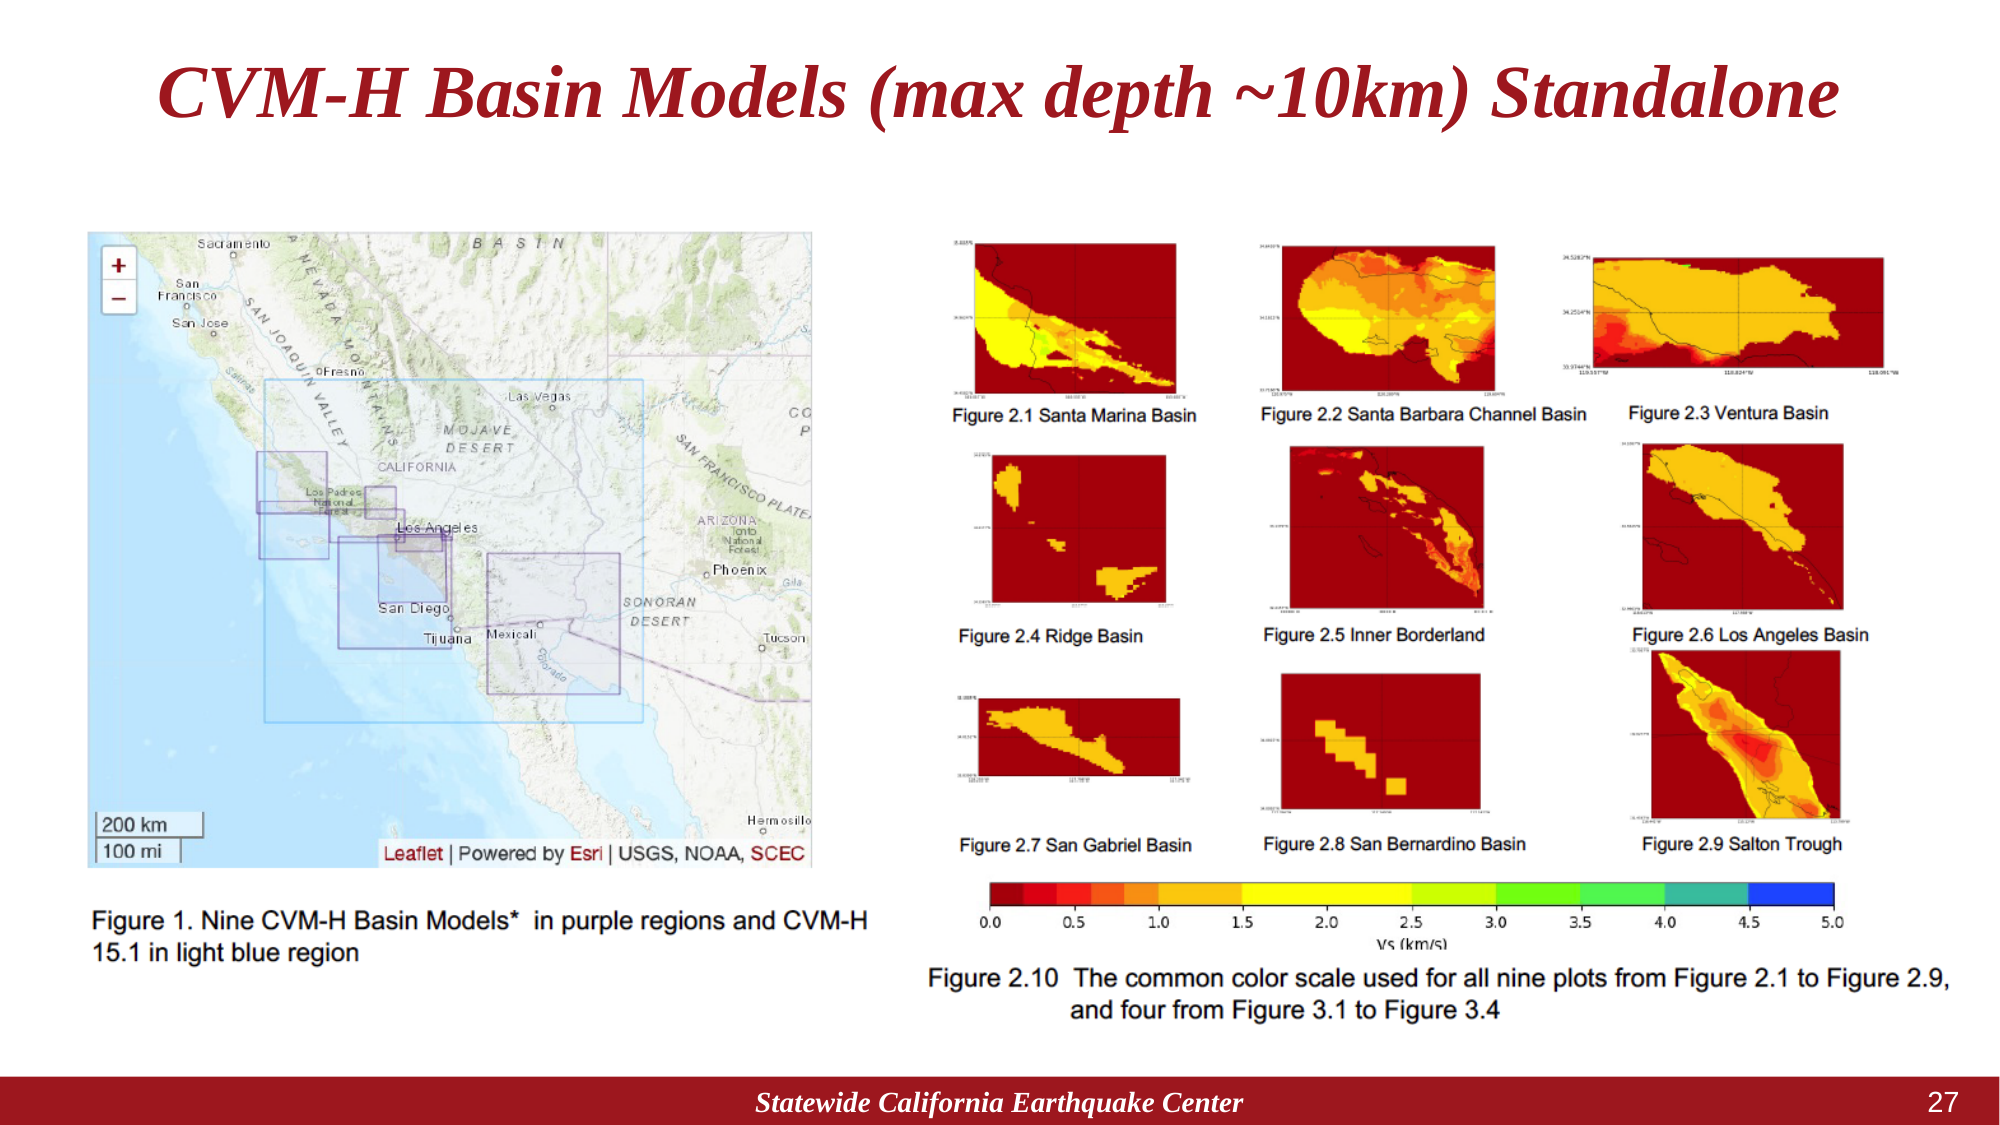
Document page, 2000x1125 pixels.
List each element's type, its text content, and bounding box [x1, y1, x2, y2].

footer Statewide California Earthquake Center [662, 1071, 1338, 1125]
slide_number 27 [1787, 1086, 1975, 1116]
picture [24, 220, 1975, 1039]
title CVM-H Basin Models (max depth ~10km) Standalone [49, 45, 1950, 150]
